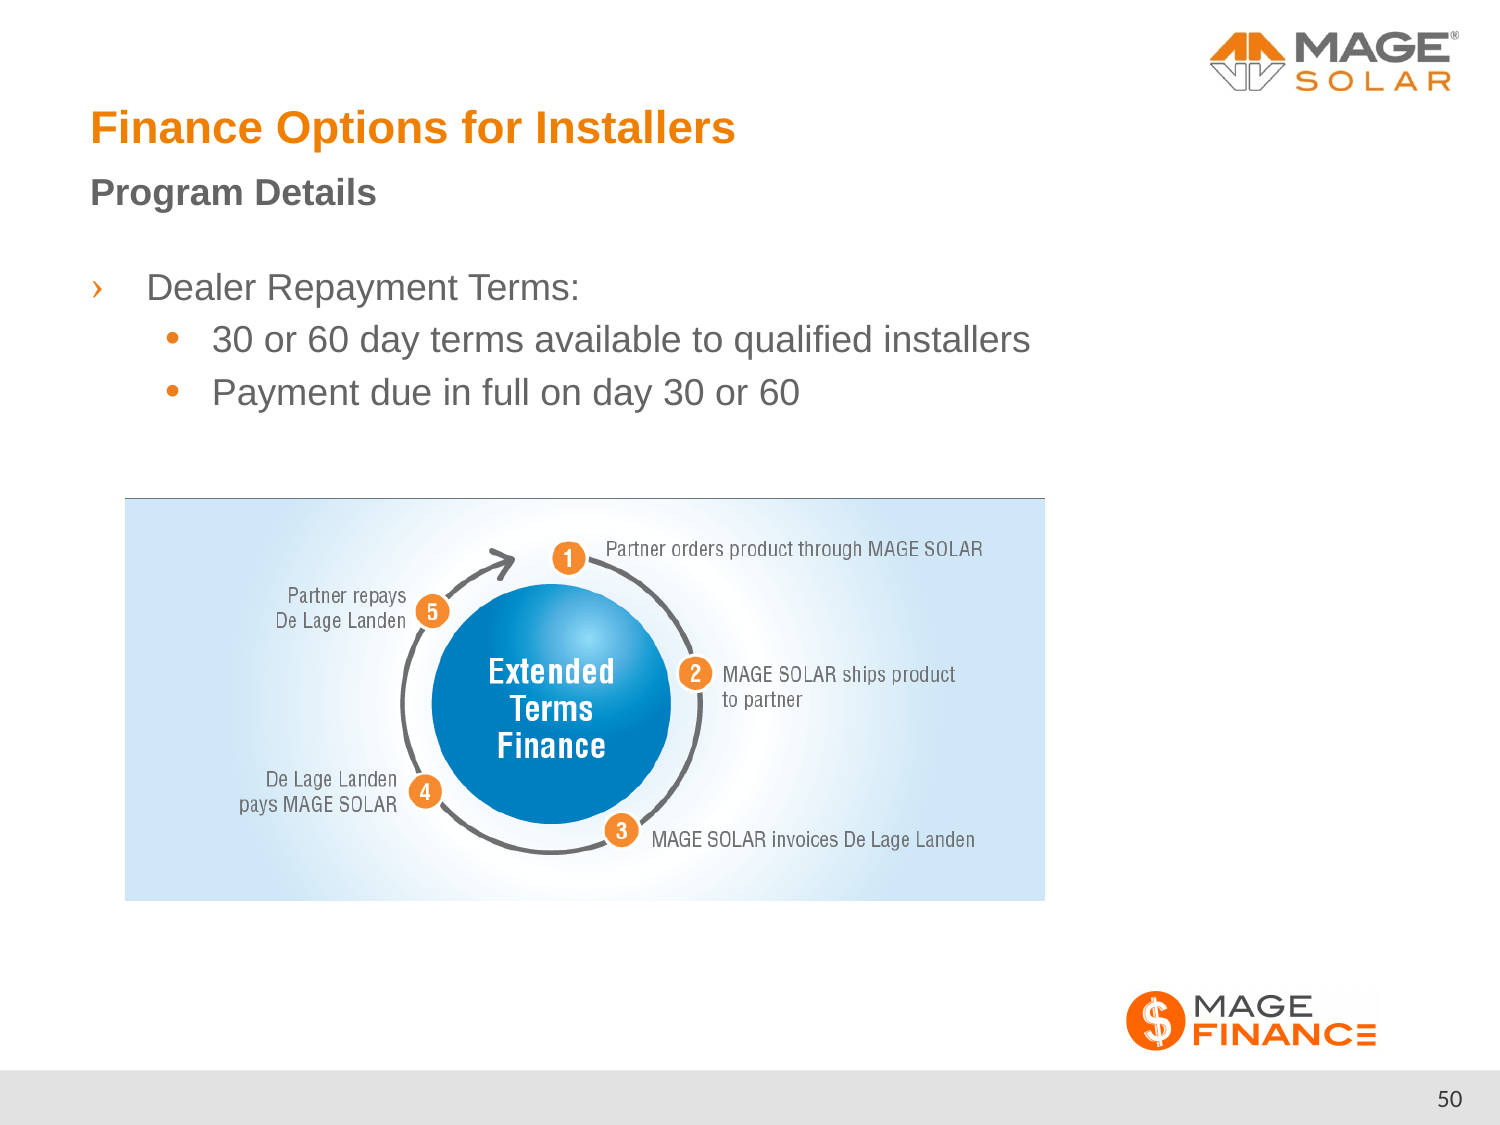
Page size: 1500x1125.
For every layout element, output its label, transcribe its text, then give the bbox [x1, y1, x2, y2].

title Finance Options for Installers [75, 90, 1187, 160]
picture [1125, 990, 1380, 1052]
picture [1210, 31, 1459, 91]
picture [113, 491, 1058, 916]
slide_number 50 [1417, 1070, 1483, 1125]
list Dealer Repayment Terms: 30 or 60 day terms available to qualified installers Payment due in full on day 30 or 60 [75, 255, 1471, 1047]
list Program Details [75, 160, 1187, 256]
